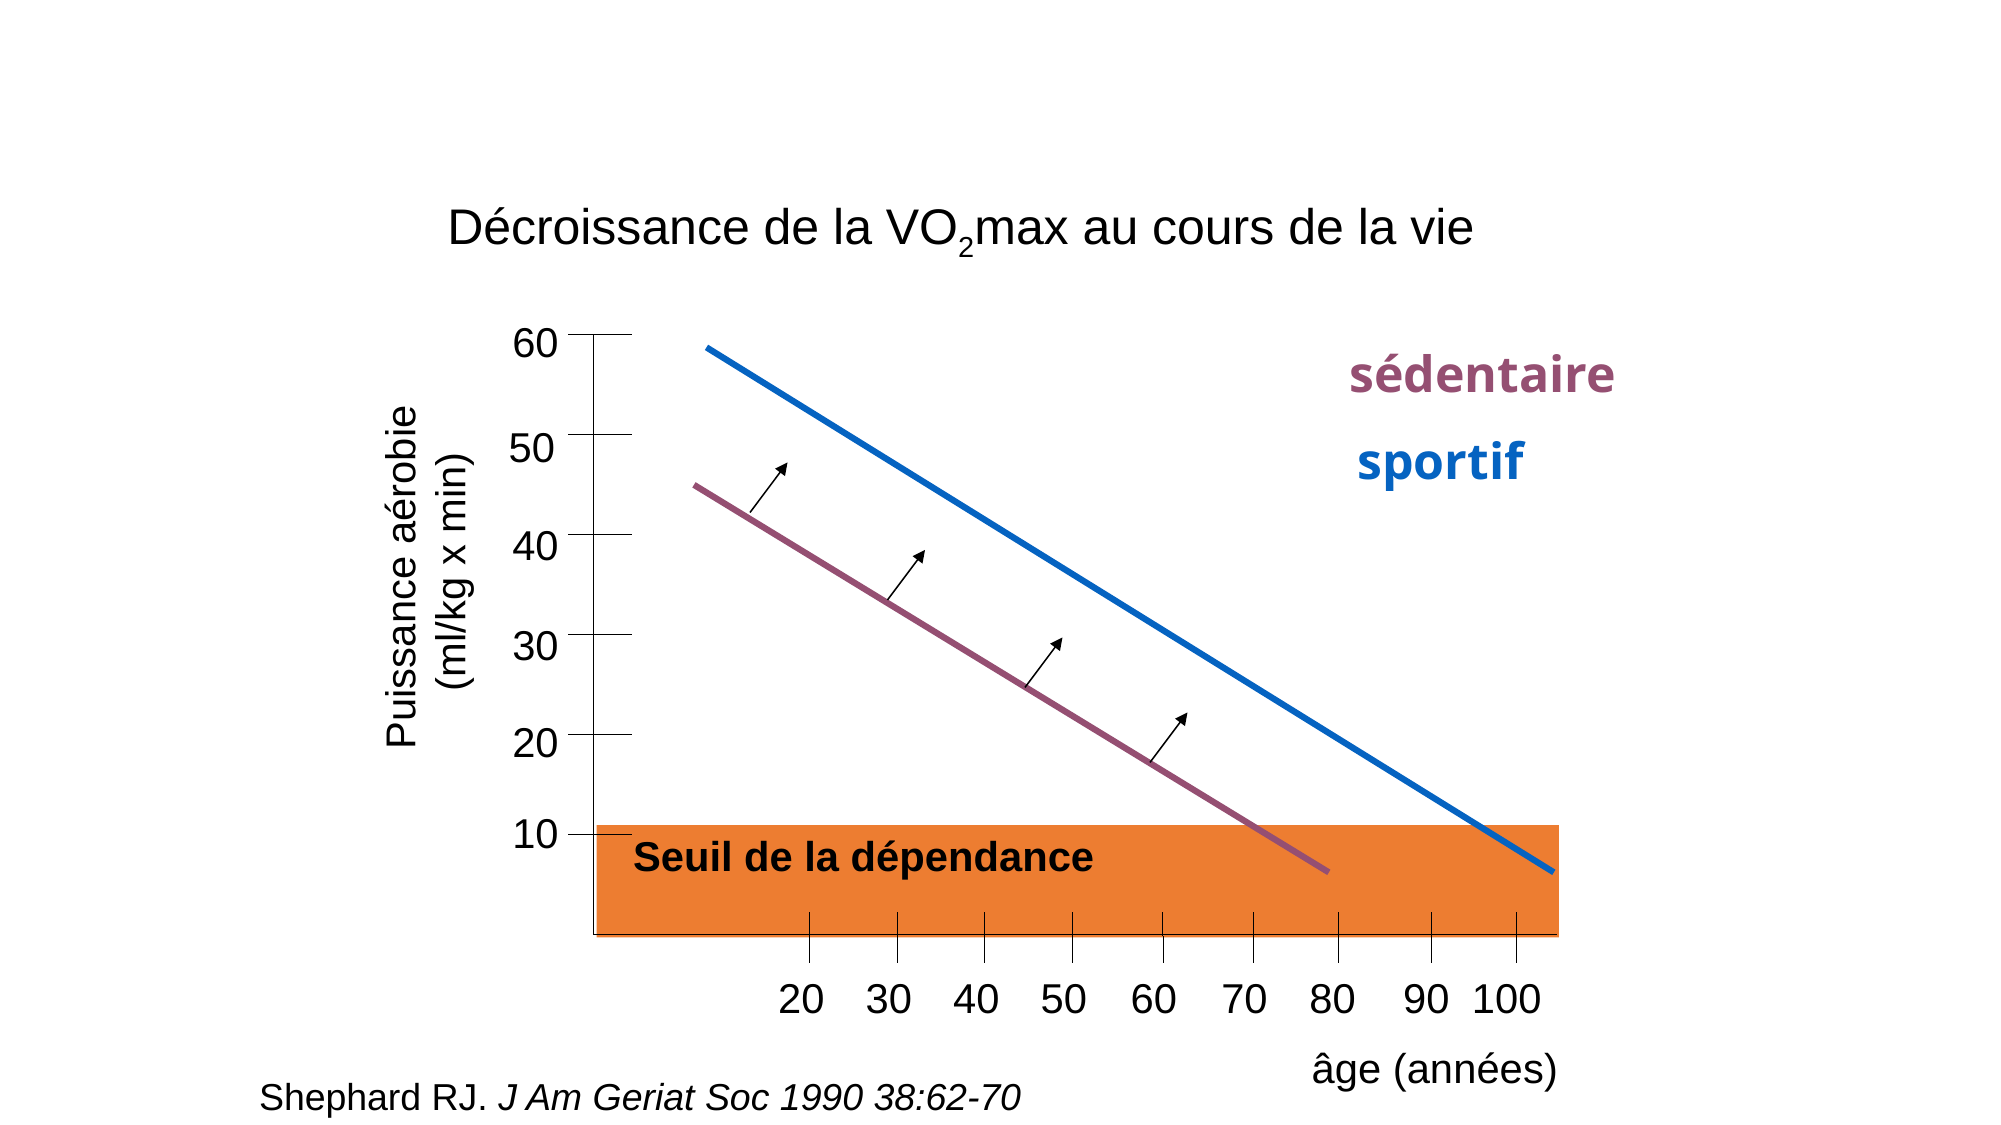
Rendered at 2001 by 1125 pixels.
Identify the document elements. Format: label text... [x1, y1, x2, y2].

text_box 50 [501, 413, 563, 478]
text_box 30 [504, 611, 567, 677]
text_box Puissance aérobie (ml/kg x min) [366, 386, 482, 757]
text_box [749, 462, 1188, 763]
text_box 60 [1123, 964, 1185, 1029]
text_box Shephard RJ. J Am Geriat Soc 1990 38:62-70 [251, 1065, 1029, 1125]
text_box âge (années) [1304, 1034, 1566, 1100]
text_box 40 [504, 511, 567, 577]
text_box 20 [504, 708, 567, 774]
text_box [596, 825, 1559, 938]
text_box 60 [504, 308, 567, 374]
text_box Seuil de la dépendance [625, 822, 1103, 888]
text_box 10 [504, 799, 567, 864]
text_box 40 [945, 964, 1008, 1029]
text_box 20 [770, 964, 833, 1029]
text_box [706, 347, 1555, 873]
text_box 80 [1301, 964, 1364, 1029]
text_box 70 [1213, 964, 1276, 1029]
text_box 30 [858, 964, 920, 1029]
text_box Décroissance de la VO2max au cours de la vie [439, 187, 1483, 271]
text_box 50 [1033, 964, 1095, 1029]
text_box 100 [1464, 964, 1550, 1029]
text_box 90 [1395, 964, 1458, 1029]
text_box sédentaire [1341, 334, 1624, 410]
